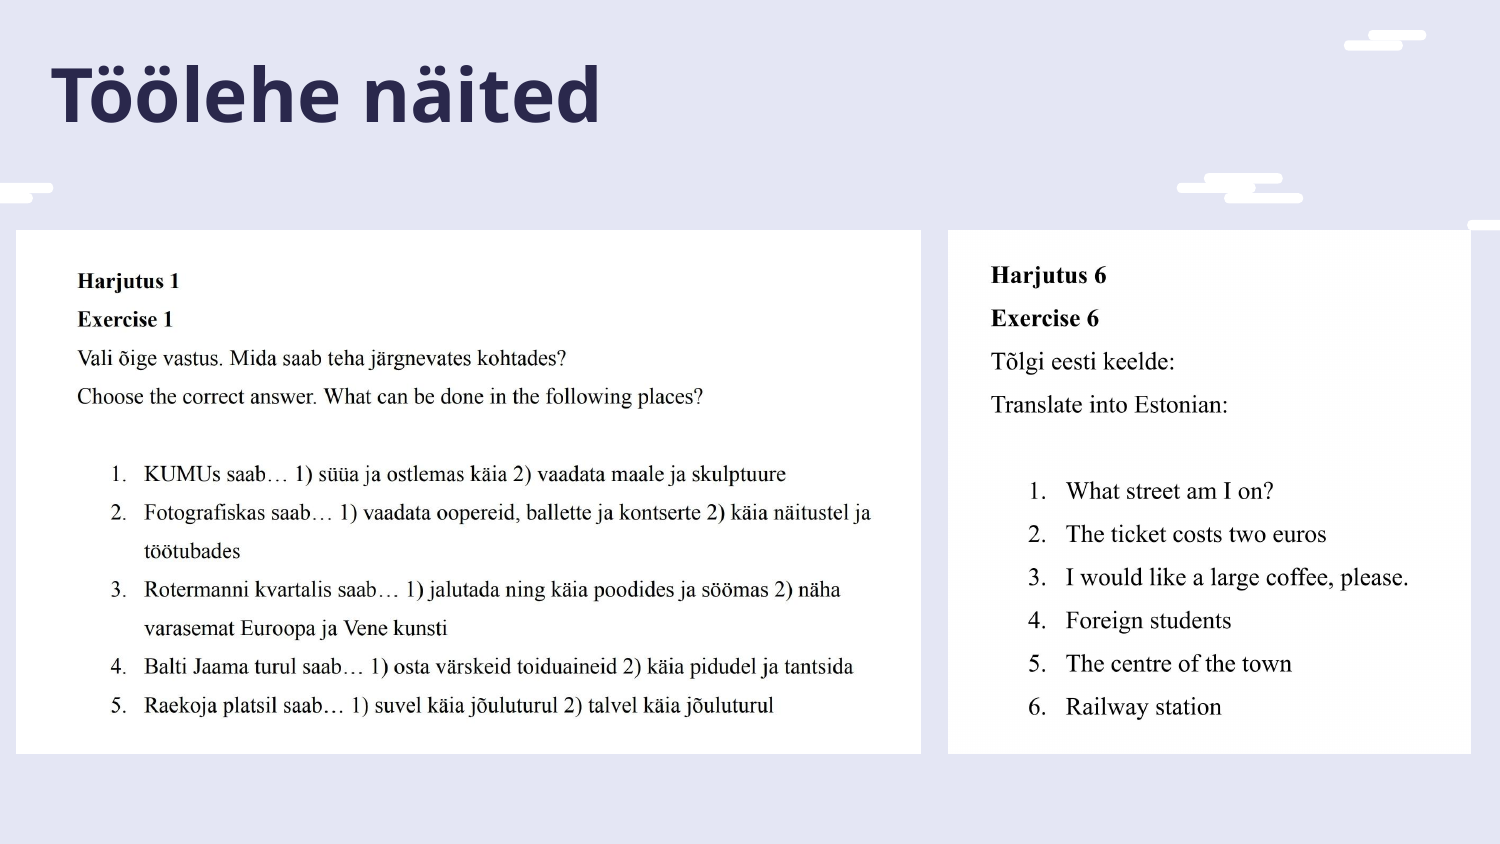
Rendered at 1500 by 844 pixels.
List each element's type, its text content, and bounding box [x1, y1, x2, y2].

picture [948, 230, 1472, 755]
title Töölehe näited [35, 32, 1299, 134]
picture [16, 230, 922, 755]
